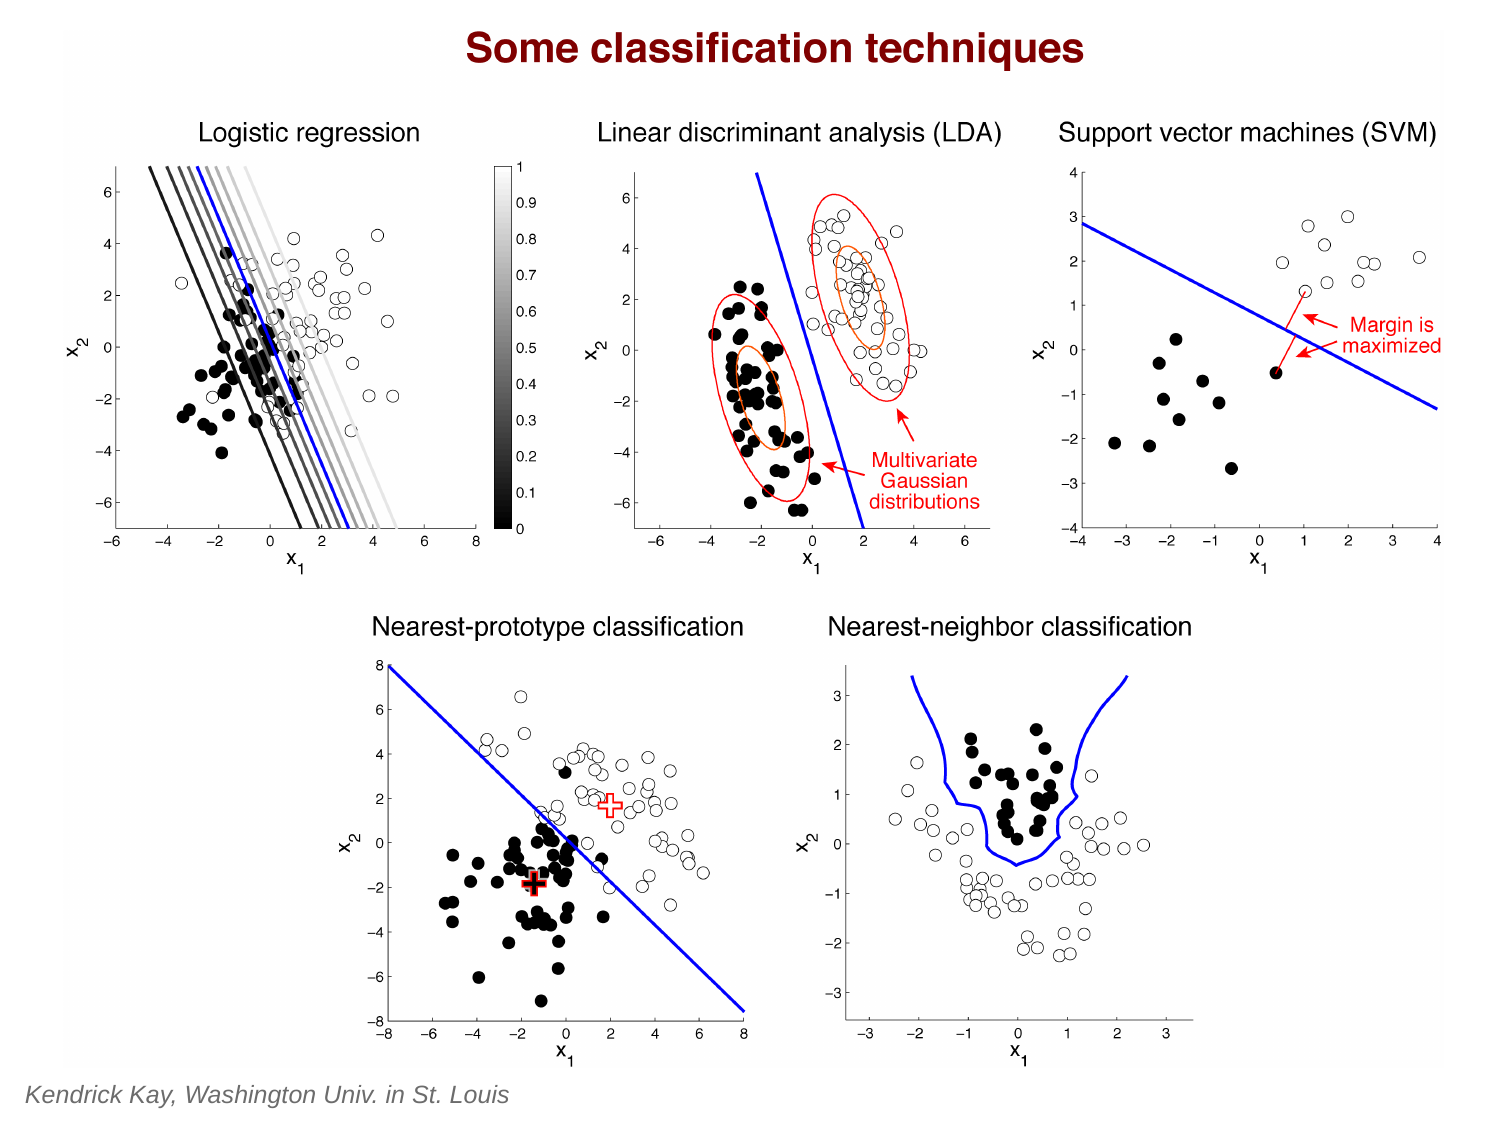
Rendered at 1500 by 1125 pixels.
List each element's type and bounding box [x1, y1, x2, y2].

picture [63, 30, 1444, 1068]
